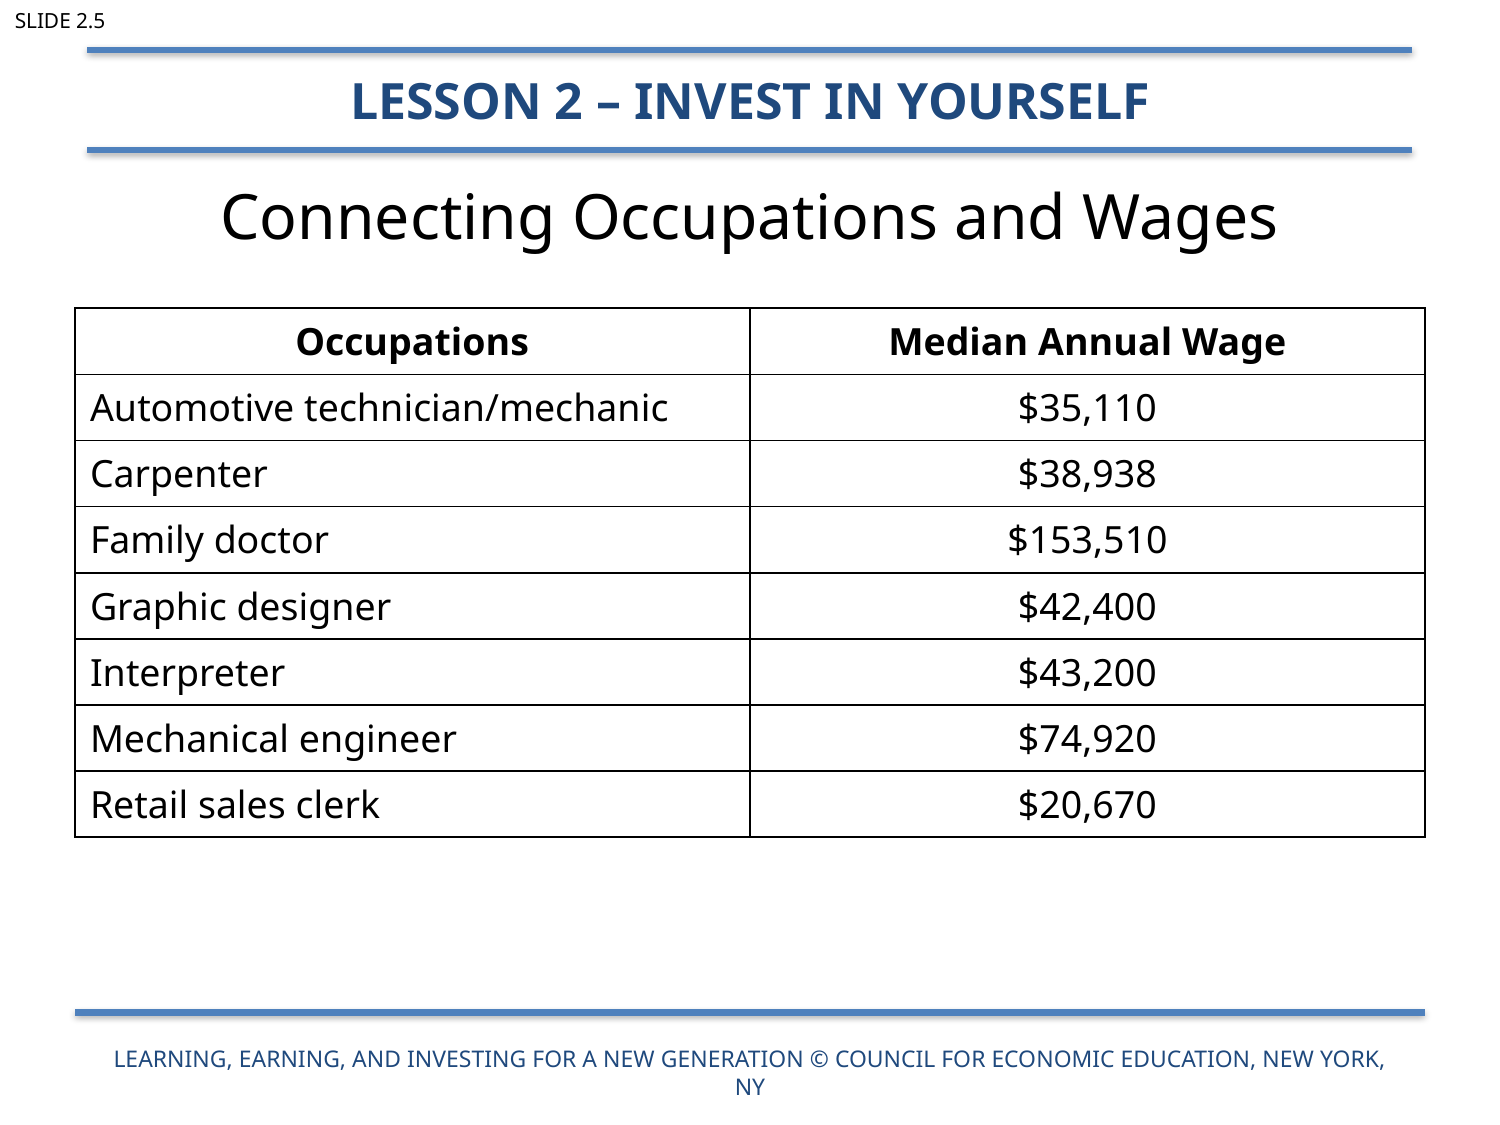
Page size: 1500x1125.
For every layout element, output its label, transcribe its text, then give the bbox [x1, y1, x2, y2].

table_cell $38,938 [751, 441, 1424, 506]
text_box Lesson 2 – Invest in Yourself [125, 62, 1375, 138]
table_cell $43,200 [751, 640, 1424, 704]
table_cell Family doctor [76, 507, 749, 572]
title Connecting Occupations and Wages [75, 120, 1425, 307]
table_cell $42,400 [751, 574, 1424, 638]
table_cell Mechanical engineer [76, 706, 749, 770]
table_cell Interpreter [76, 640, 749, 704]
table_header Occupations [76, 309, 749, 374]
table_cell Automotive technician/mechanic [76, 375, 749, 440]
table_cell Carpenter [76, 441, 749, 506]
table_header Median Annual Wage [751, 309, 1424, 374]
table_cell Graphic designer [76, 574, 749, 638]
table_cell $153,510 [751, 507, 1424, 572]
table_cell $35,110 [751, 375, 1424, 440]
table_cell $74,920 [751, 706, 1424, 770]
table_cell Retail sales clerk [76, 772, 749, 836]
text_box Slide 2.5 [0, 0, 213, 40]
table_cell $20,670 [751, 772, 1424, 836]
